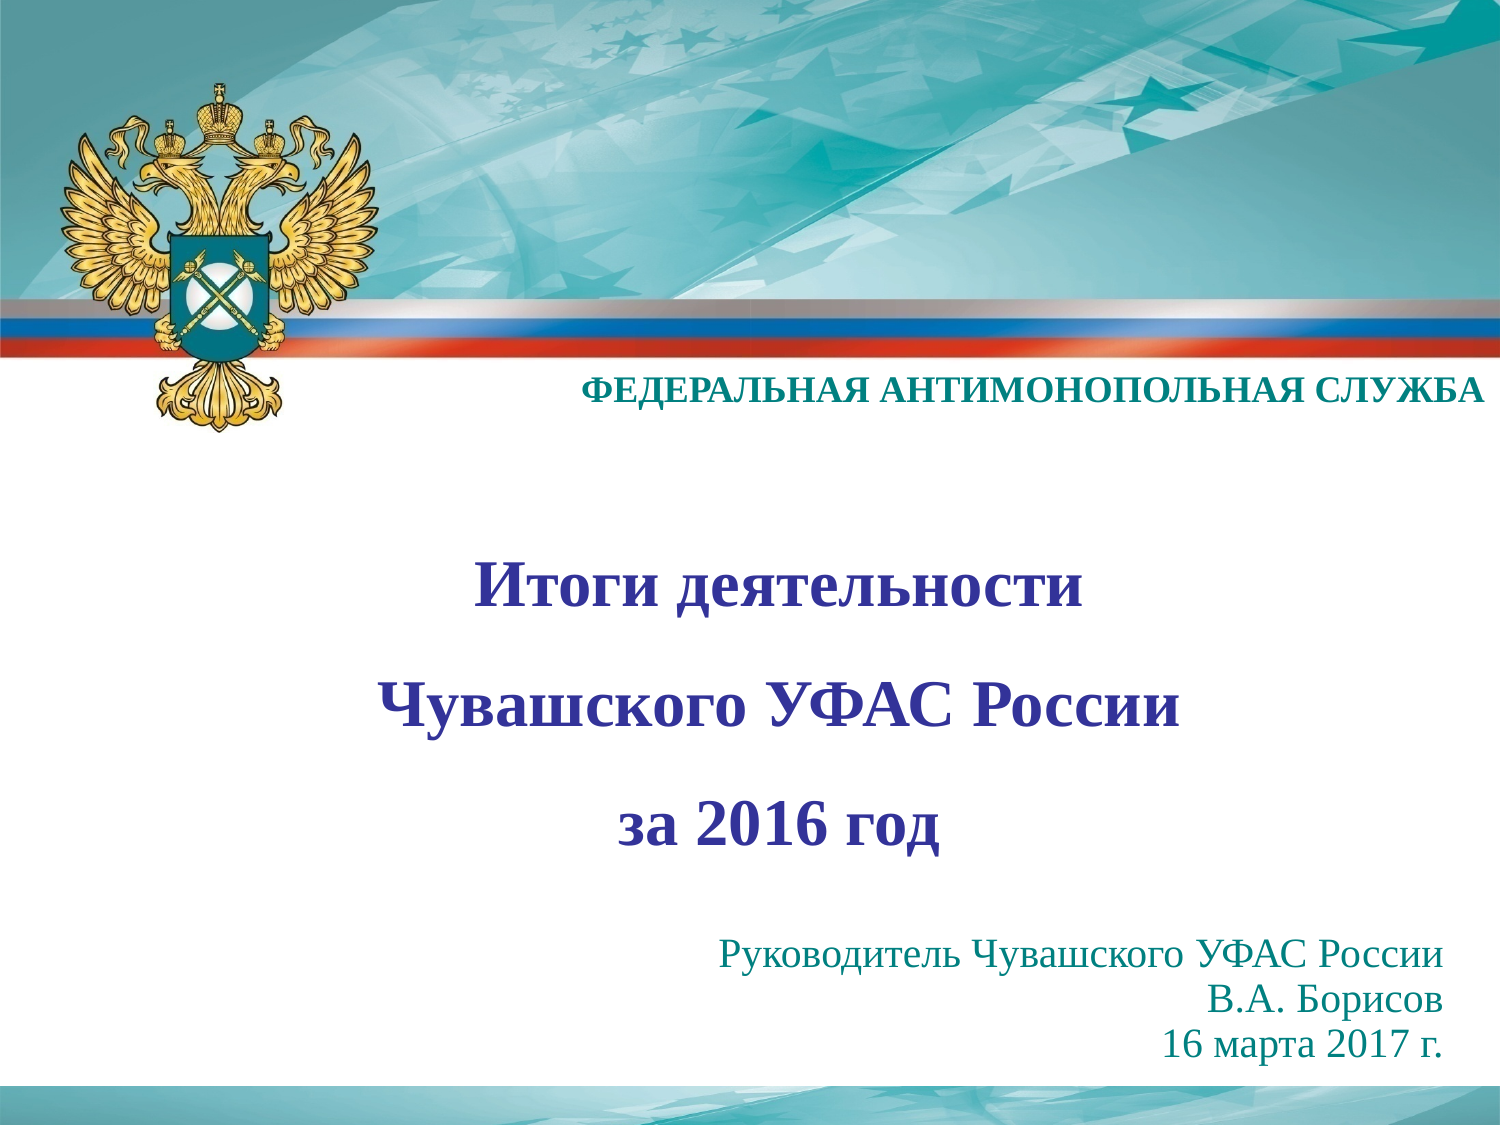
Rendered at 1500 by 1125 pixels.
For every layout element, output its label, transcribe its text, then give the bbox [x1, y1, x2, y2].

text_box ФЕДЕРАЛЬНАЯ АНТИМОНОПОЛЬНАЯ СЛУЖБА [206, 295, 1500, 480]
picture [0, 1086, 1500, 1125]
text_box Итоги деятельности Чувашского УФАС России за 2016 год Руководитель Чувашского УФАС России В.А. Борисов 16 марта 2017 г. [100, 491, 1459, 1012]
picture [0, 0, 1500, 433]
